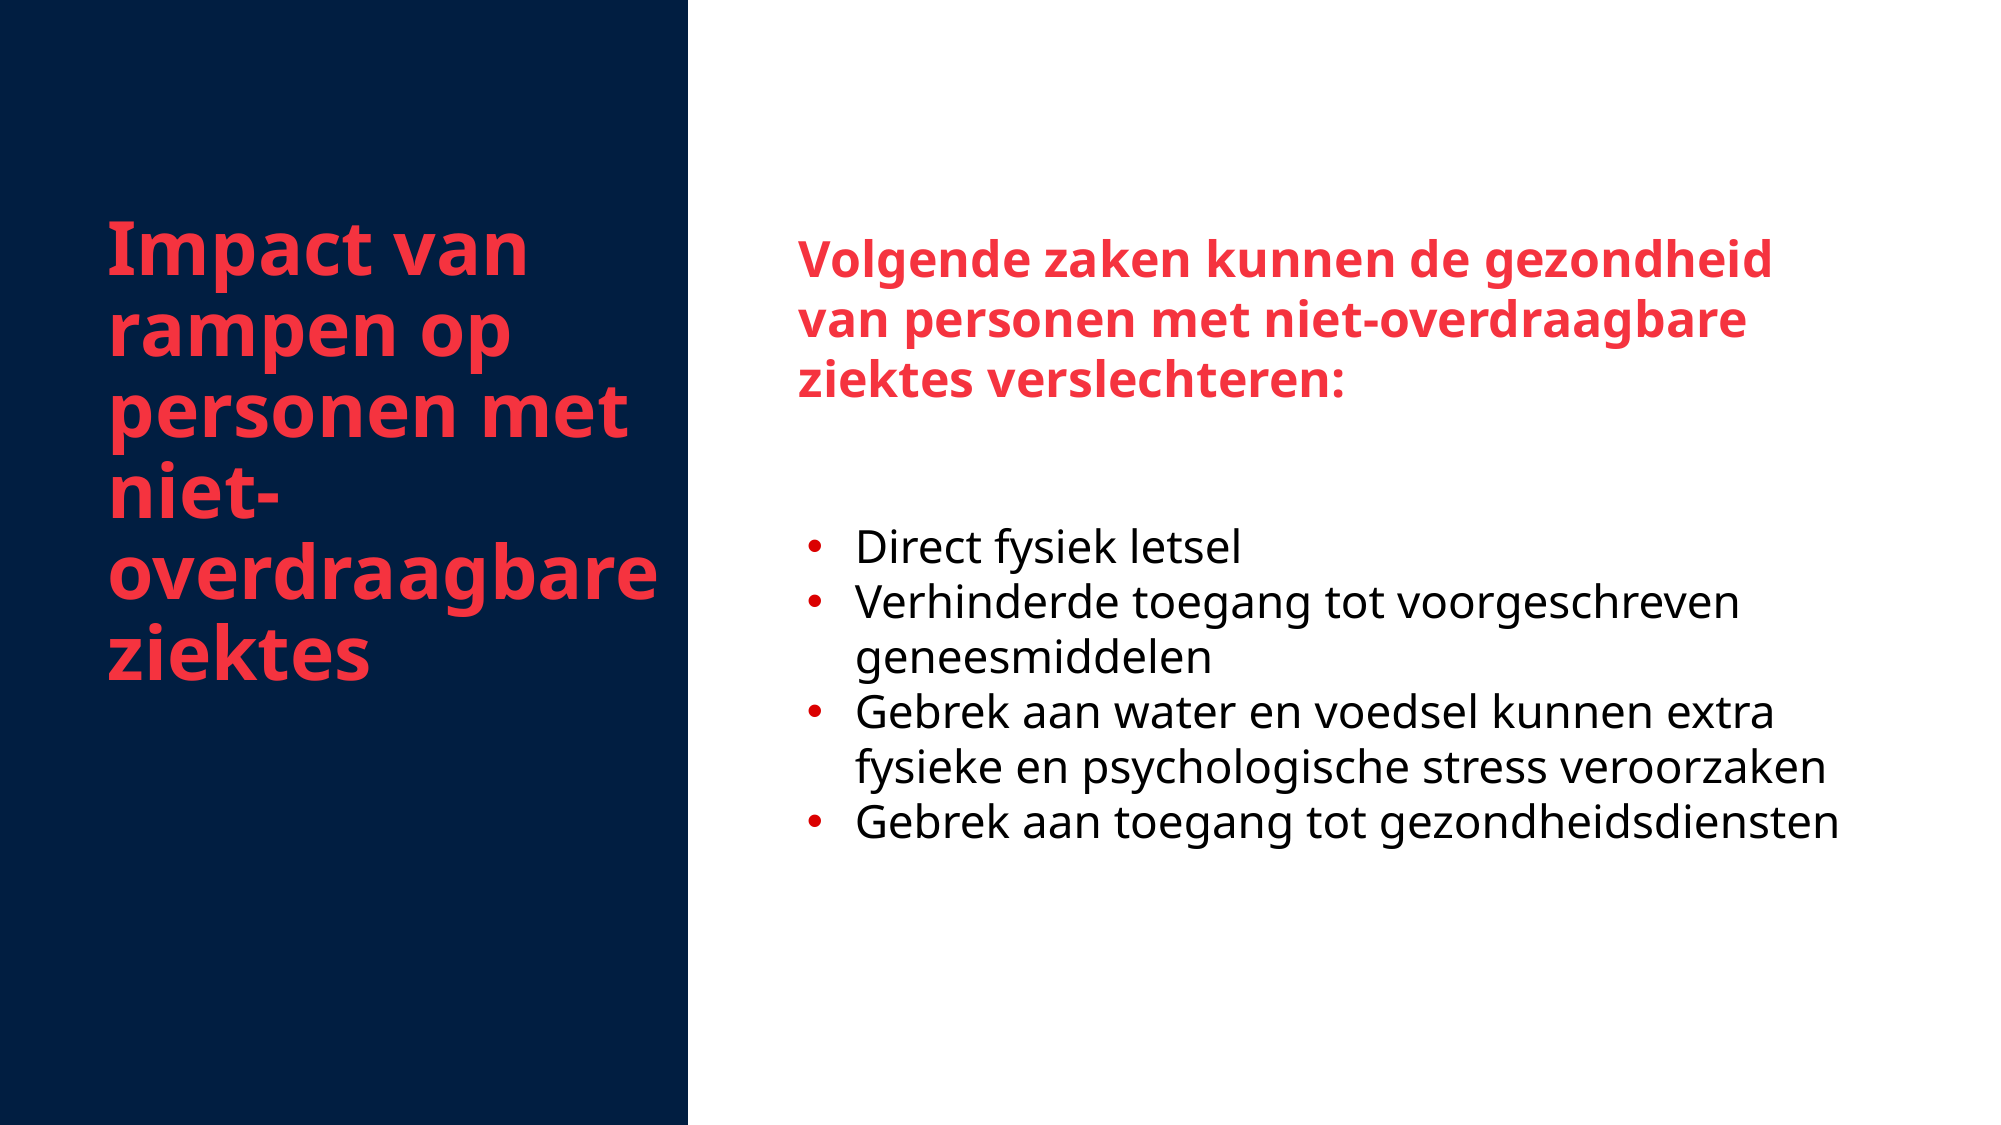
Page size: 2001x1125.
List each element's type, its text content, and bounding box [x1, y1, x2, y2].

text_box Volgende zaken kunnen de gezondheid van personen met niet-overdraagbare ziektes verslechteren: Direct fysiek letsel Verhinderde toegang tot voorgeschreven geneesmiddelen Gebrek aan water en voedsel kunnen extra fysieke en psychologische stress veroorzaken Gebrek aan toegang tot gezondheidsdiensten [783, 220, 1861, 906]
text_box Impact van rampen op personen met niet-overdraagbare ziektes [92, 117, 804, 952]
text_box [0, 0, 688, 1125]
